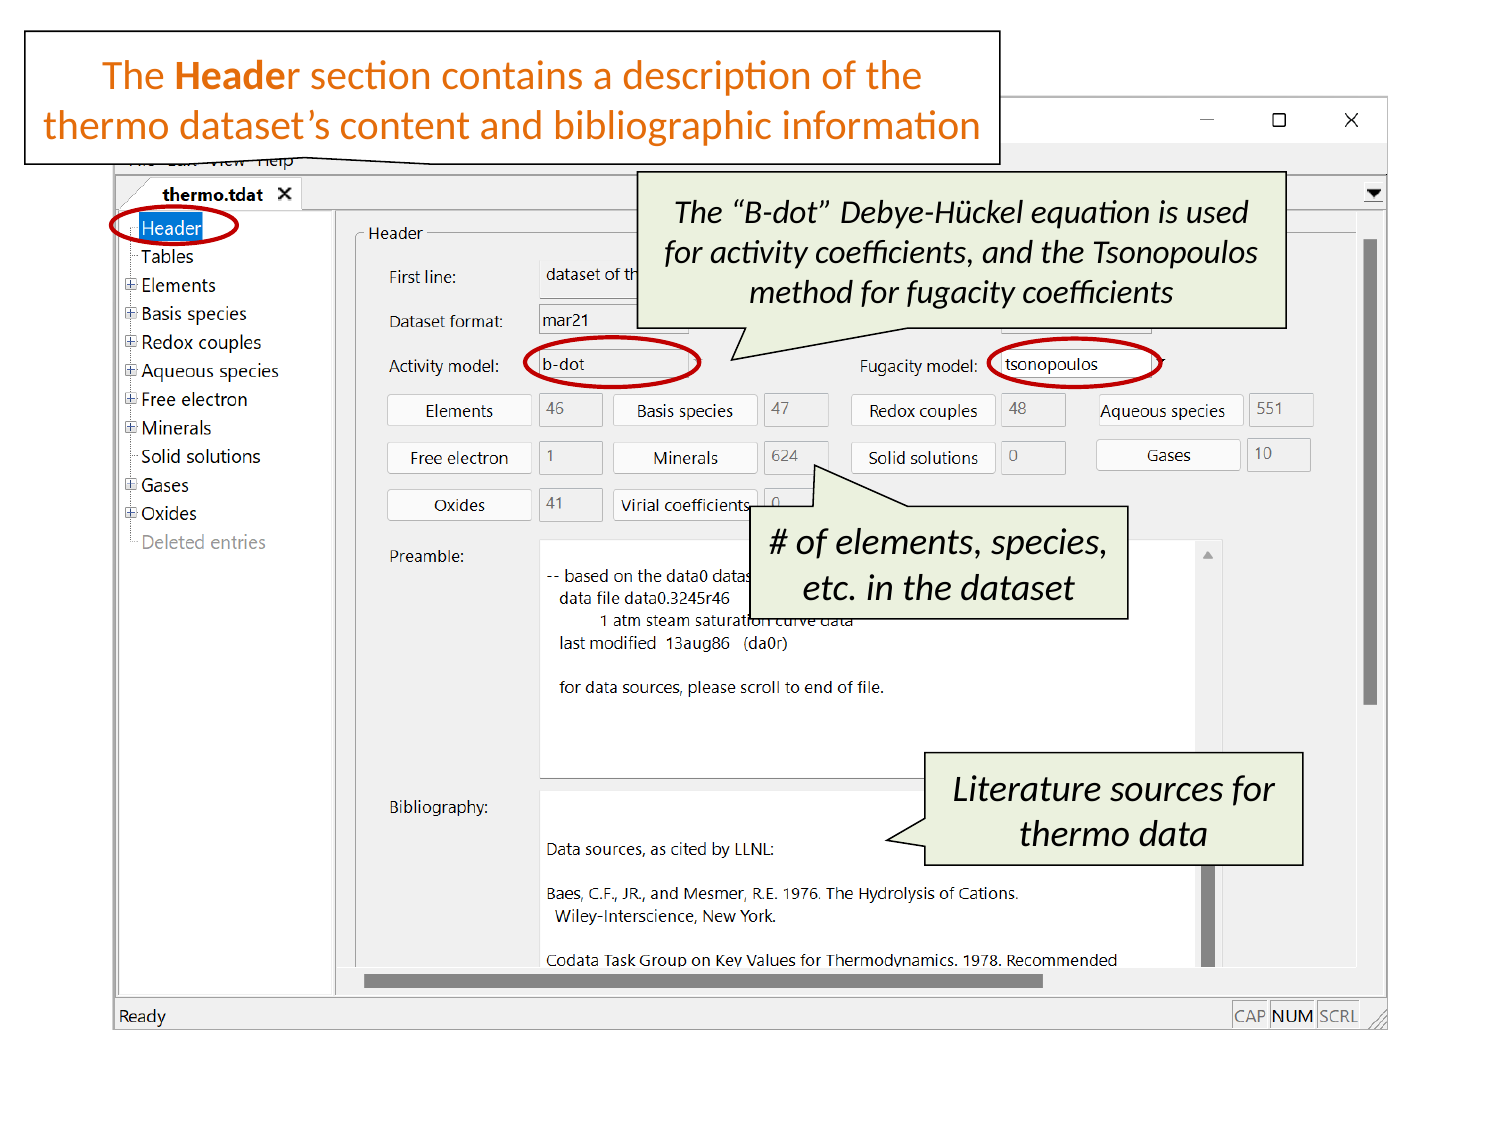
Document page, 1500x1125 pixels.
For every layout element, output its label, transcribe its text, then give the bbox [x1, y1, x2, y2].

picture [111, 94, 1389, 1030]
text_box The Header section contains a description of the thermo dataset’s content and bibliographic information [24, 31, 1000, 165]
